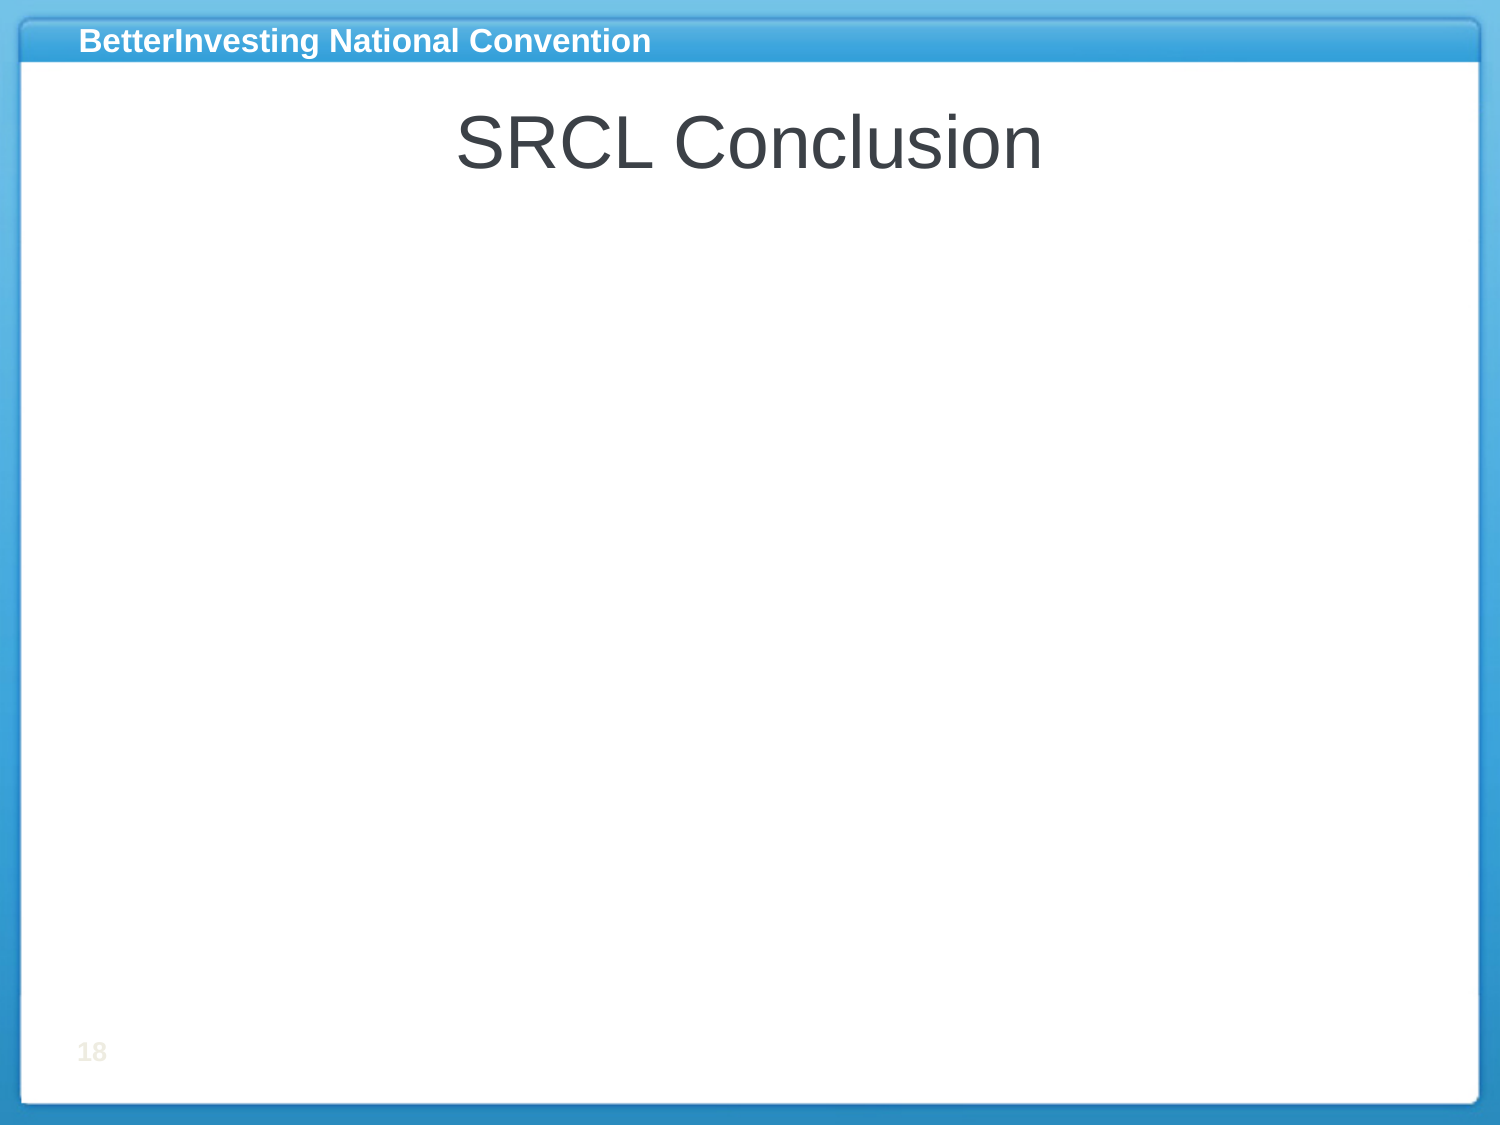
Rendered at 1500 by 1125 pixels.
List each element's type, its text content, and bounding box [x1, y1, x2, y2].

text_box 18 [62, 1027, 125, 1075]
picture [0, 0, 1500, 1125]
title SRCL Conclusion [75, 45, 1425, 233]
